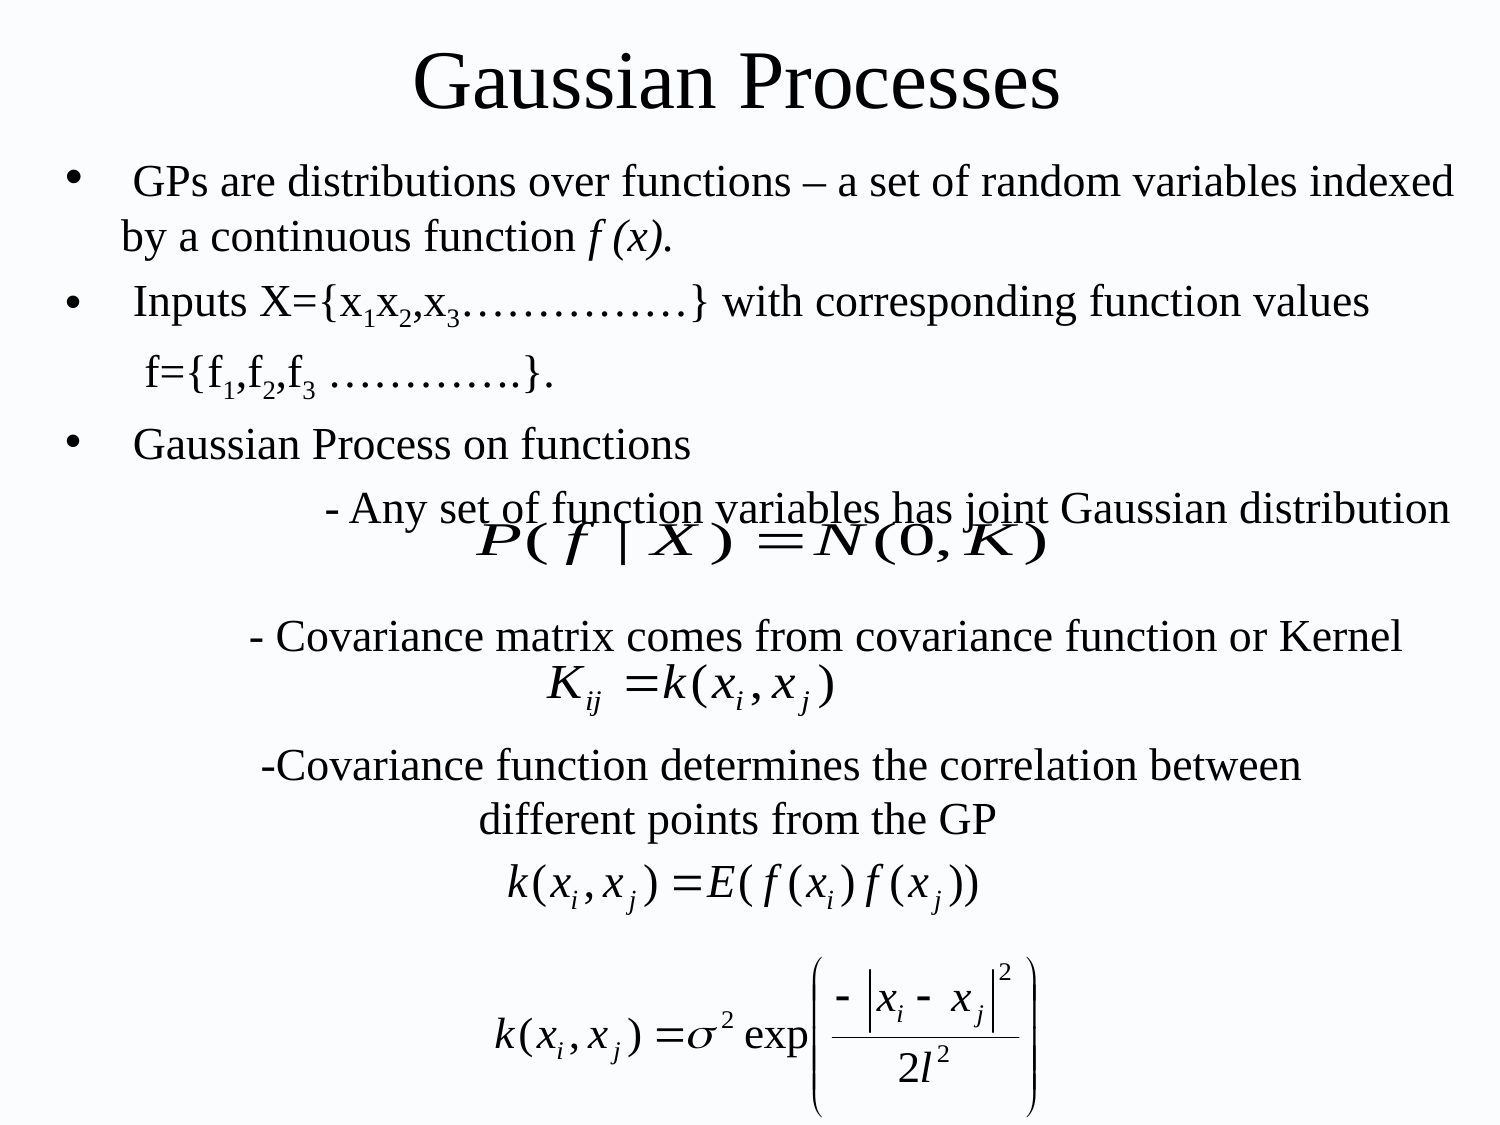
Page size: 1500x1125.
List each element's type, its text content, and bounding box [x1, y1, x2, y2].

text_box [487, 949, 1051, 1125]
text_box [499, 849, 988, 926]
title Gaussian Processes [62, 0, 1413, 138]
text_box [537, 649, 847, 728]
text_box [462, 512, 1063, 576]
list GPs are distributions over functions – a set of random variables indexed by a continuous function f (x). Inputs X={x1x2,x3……………} with corresponding function values f={f1,f2,f3 ………….}. Gaussian Process on functions - Any set of function variables has joint Gaussian distribution - Covariance matrix comes from covariance function or Kernel -Covariance function determines the correlation between different points from the GP [50, 138, 1475, 1125]
